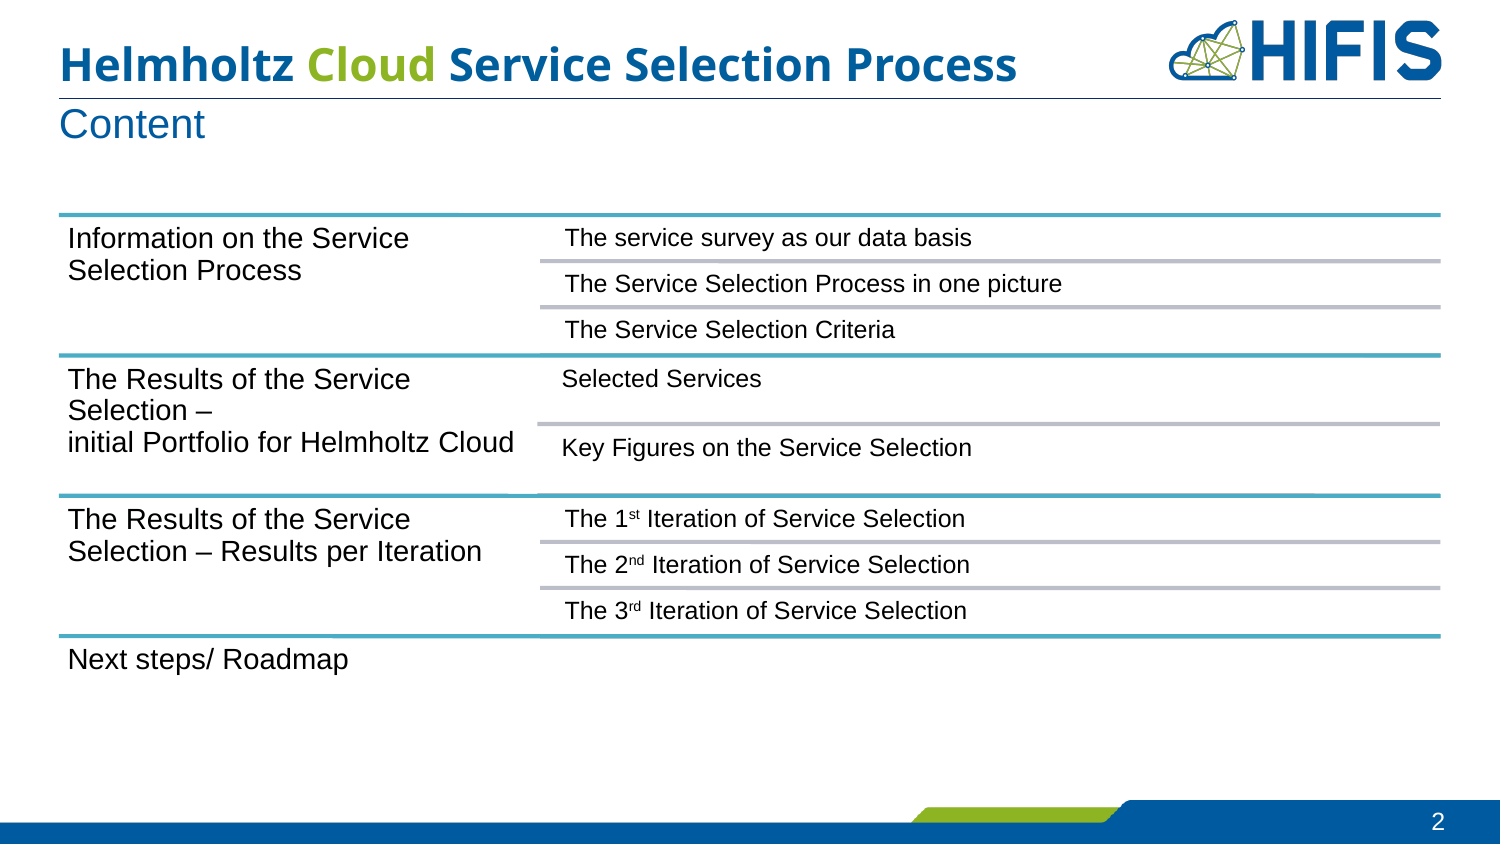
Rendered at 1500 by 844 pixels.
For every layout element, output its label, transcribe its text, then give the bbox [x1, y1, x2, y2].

title Helmholtz Cloud Service Selection Process [59, 36, 1441, 91]
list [58, 214, 1441, 777]
list Content [59, 91, 1441, 135]
picture [1166, 18, 1445, 84]
picture [0, 796, 1500, 844]
